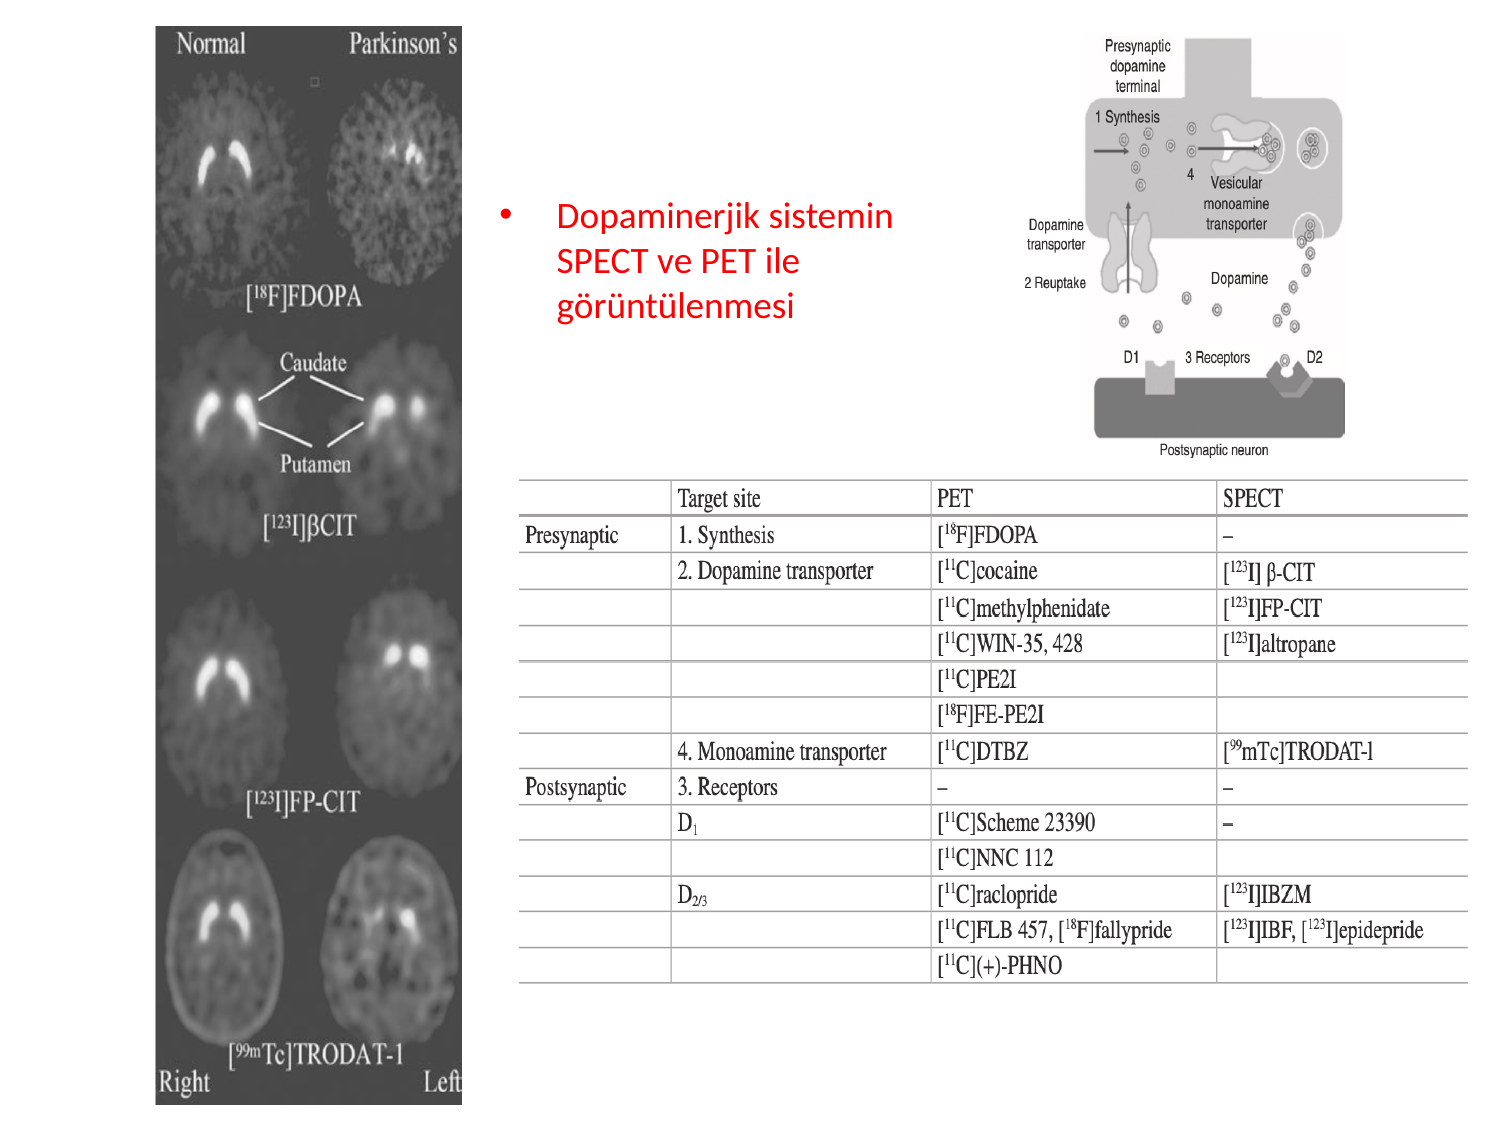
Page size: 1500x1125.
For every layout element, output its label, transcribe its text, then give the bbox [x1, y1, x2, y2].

picture [117, 0, 1500, 1125]
picture [1002, 11, 1356, 460]
list Dopaminerjik sistemin SPECT ve PET ile görüntülenmesi [494, 183, 912, 340]
